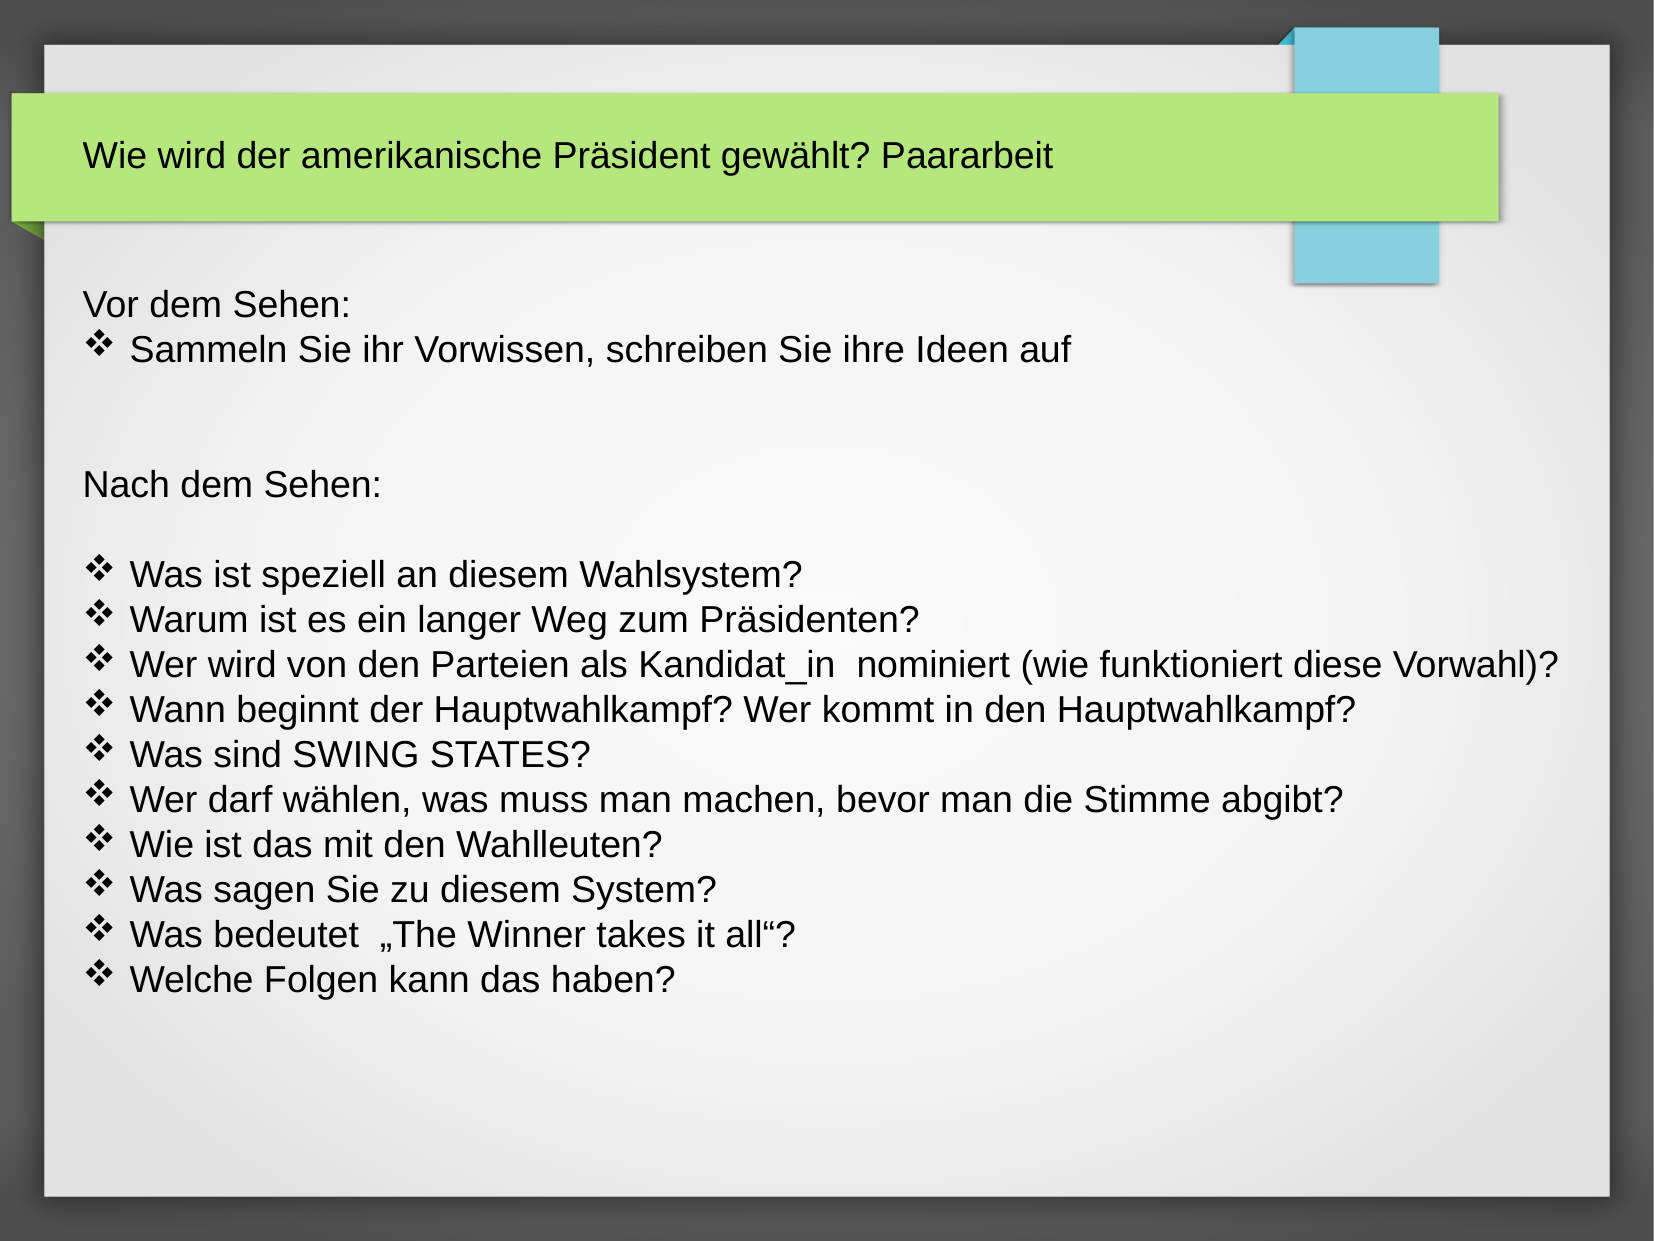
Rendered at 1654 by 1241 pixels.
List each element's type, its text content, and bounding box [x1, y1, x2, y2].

title Wie wird der amerikanische Präsident gewählt? Paararbeit [82, 94, 1264, 213]
picture [0, 0, 1654, 1241]
subtitle Vor dem Sehen: Sammeln Sie ihr Vorwissen, schreiben Sie ihre Ideen auf Nach dem Sehen: Was ist speziell an diesem Wahlsystem? Warum ist es ein langer Weg zum Präsidenten? Wer wird von den Parteien als Kandidat_in nominiert (wie funktioniert diese Vorwahl)? Wann beginnt der Hauptwahlkampf? Wer kommt in den Hauptwahlkampf? Was sind SWING STATES? Wer darf wählen, was muss man machen, bevor man die Stimme abgibt? Wie ist das mit den Wahlleuten? Was sagen Sie zu diesem System? Was bedeutet „The Winner takes it all“? Welche Folgen kann das haben? [82, 265, 1571, 1015]
